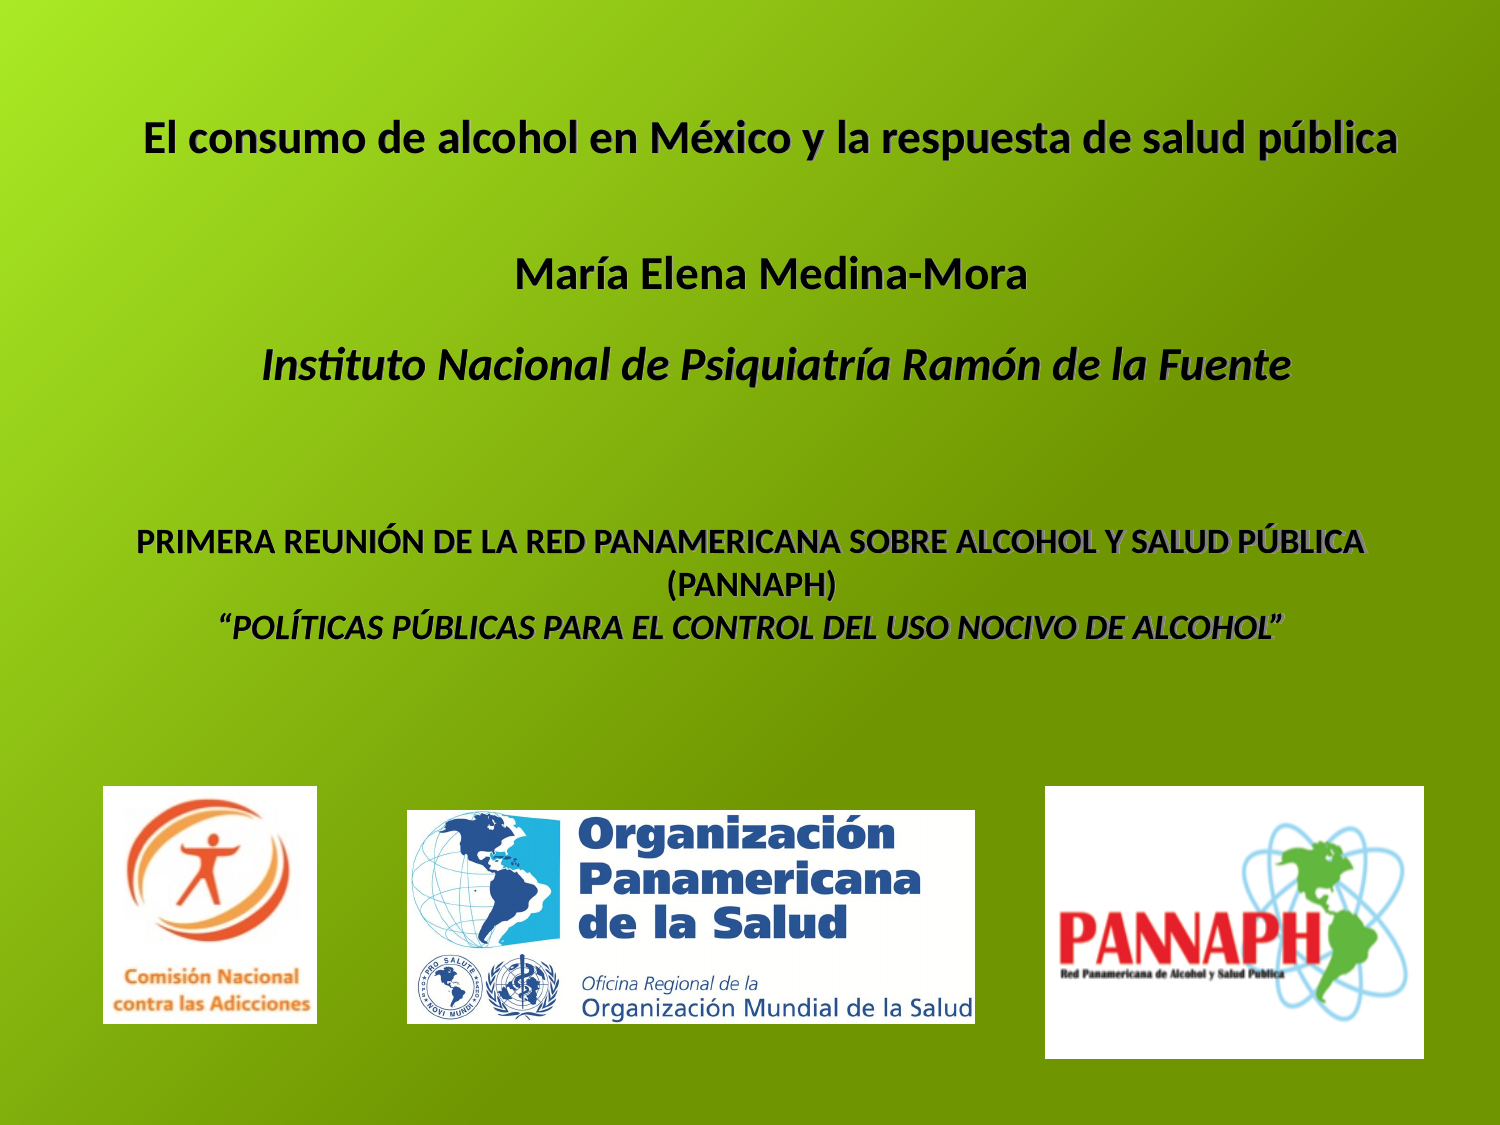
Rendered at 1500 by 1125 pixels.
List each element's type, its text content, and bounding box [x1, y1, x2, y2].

picture [103, 786, 317, 1024]
title Primera reunión de la Red Panamericana sobre Alcohol y Salud Pública (PANNAPH) “Políticas Públicas para el control del Uso Nocivo de Alcohol” [80, 468, 1424, 740]
list El consumo de alcohol en México y la respuesta de salud pública María Elena Medina-Mora Instituto Nacional de Psiquiatría Ramón de la Fuente [100, 78, 1443, 397]
picture [1045, 786, 1424, 1059]
picture [407, 810, 975, 1024]
